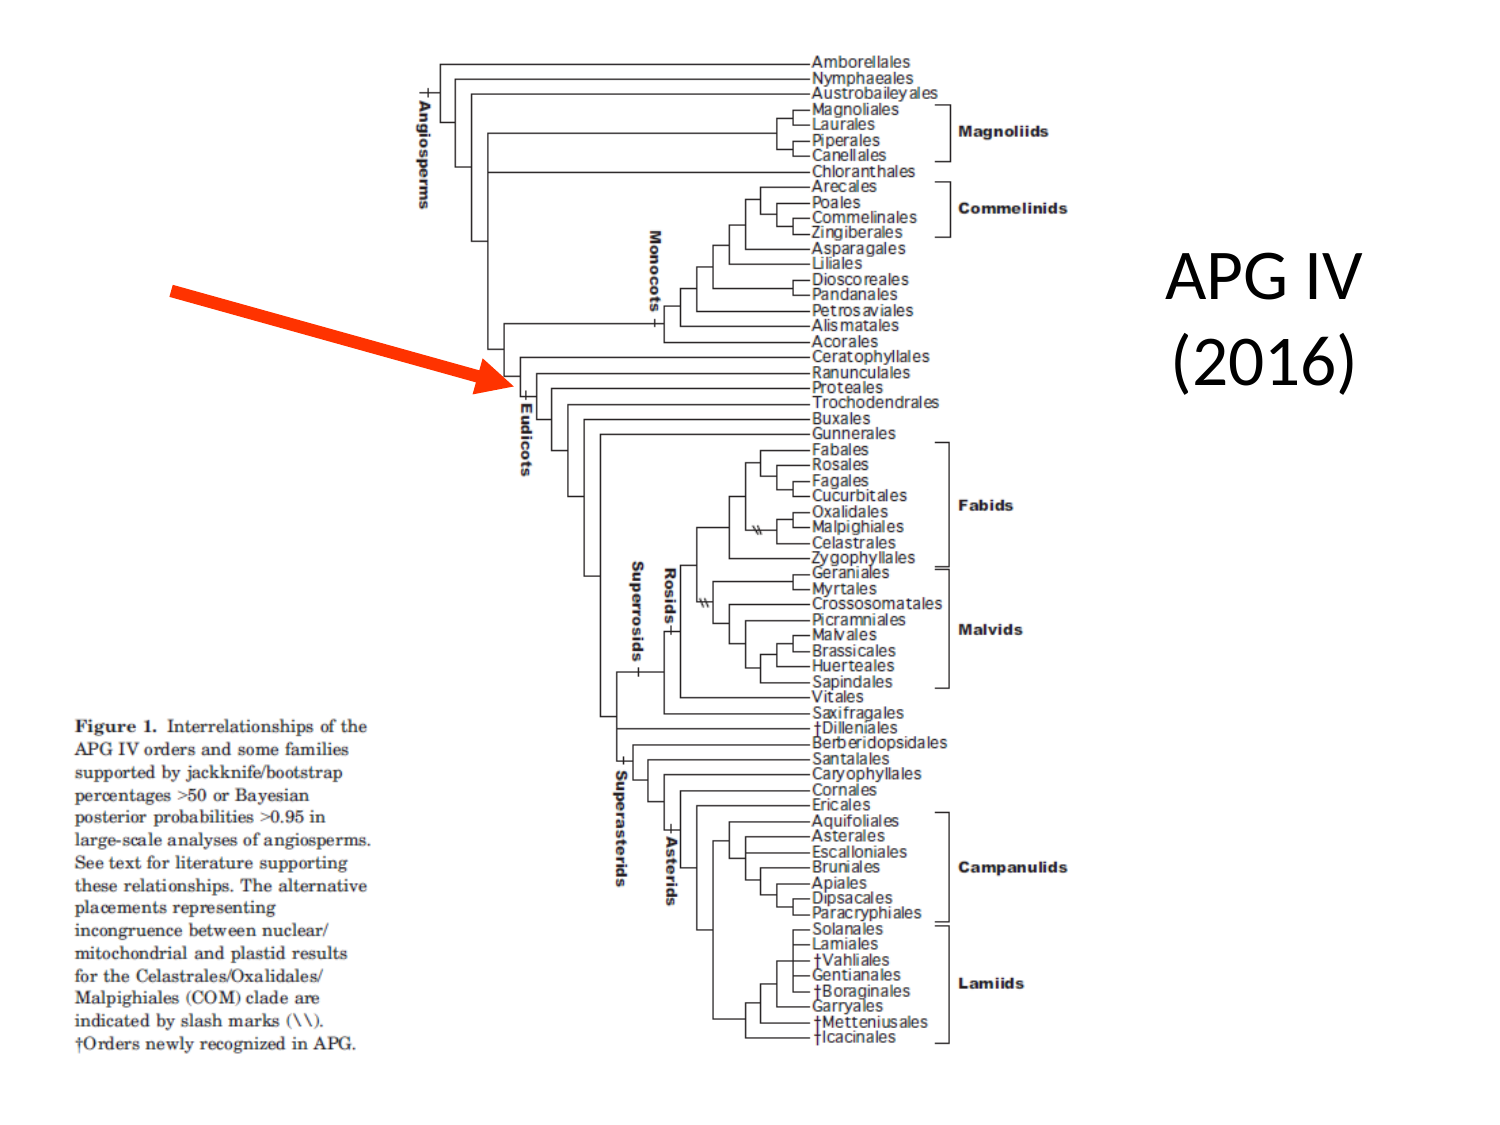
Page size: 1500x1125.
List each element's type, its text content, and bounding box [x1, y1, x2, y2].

title APG IV (2016) [1110, 220, 1473, 408]
picture [40, 44, 1105, 1081]
